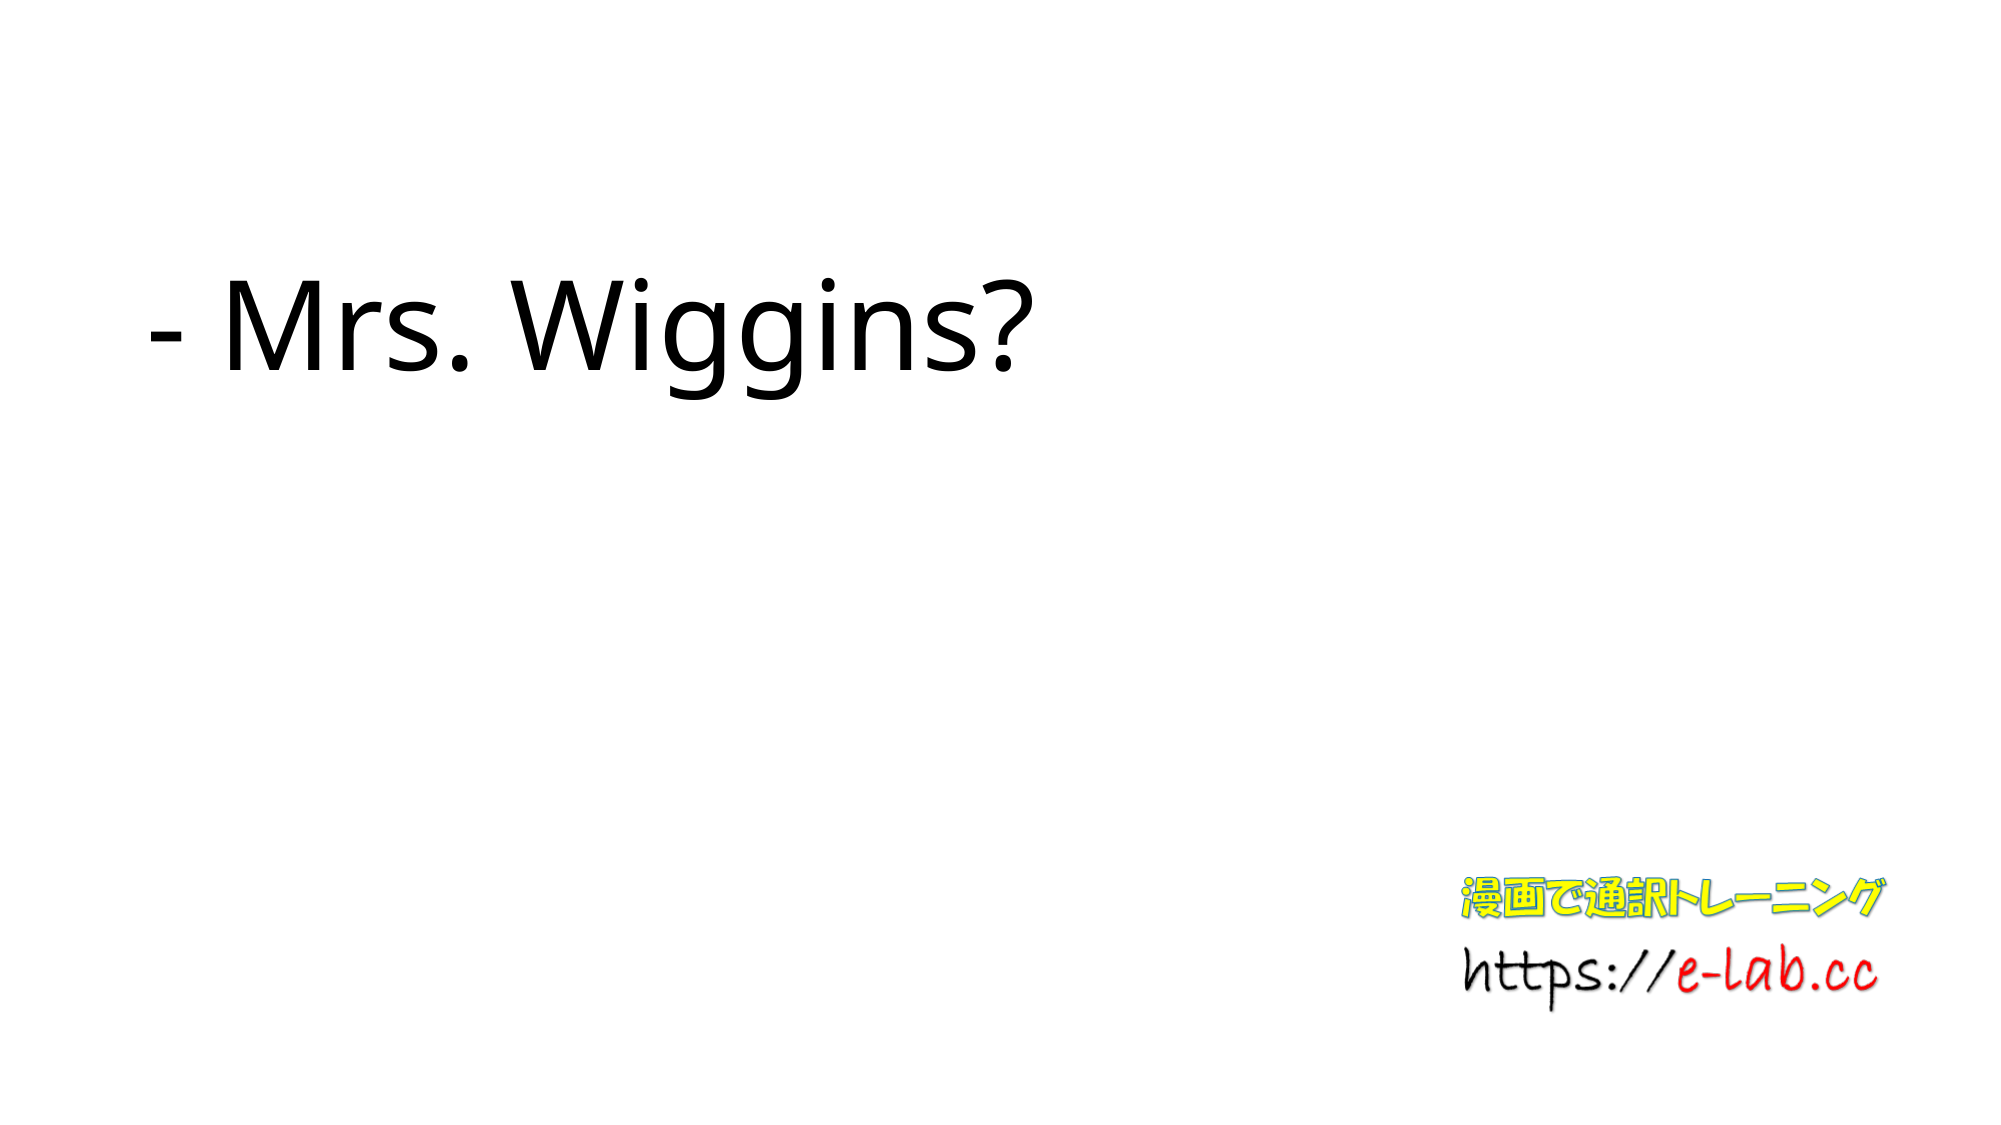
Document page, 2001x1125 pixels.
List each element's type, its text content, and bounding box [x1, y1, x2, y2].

title - Mrs. Wiggins? [131, 209, 1780, 406]
picture [1417, 861, 1924, 1061]
